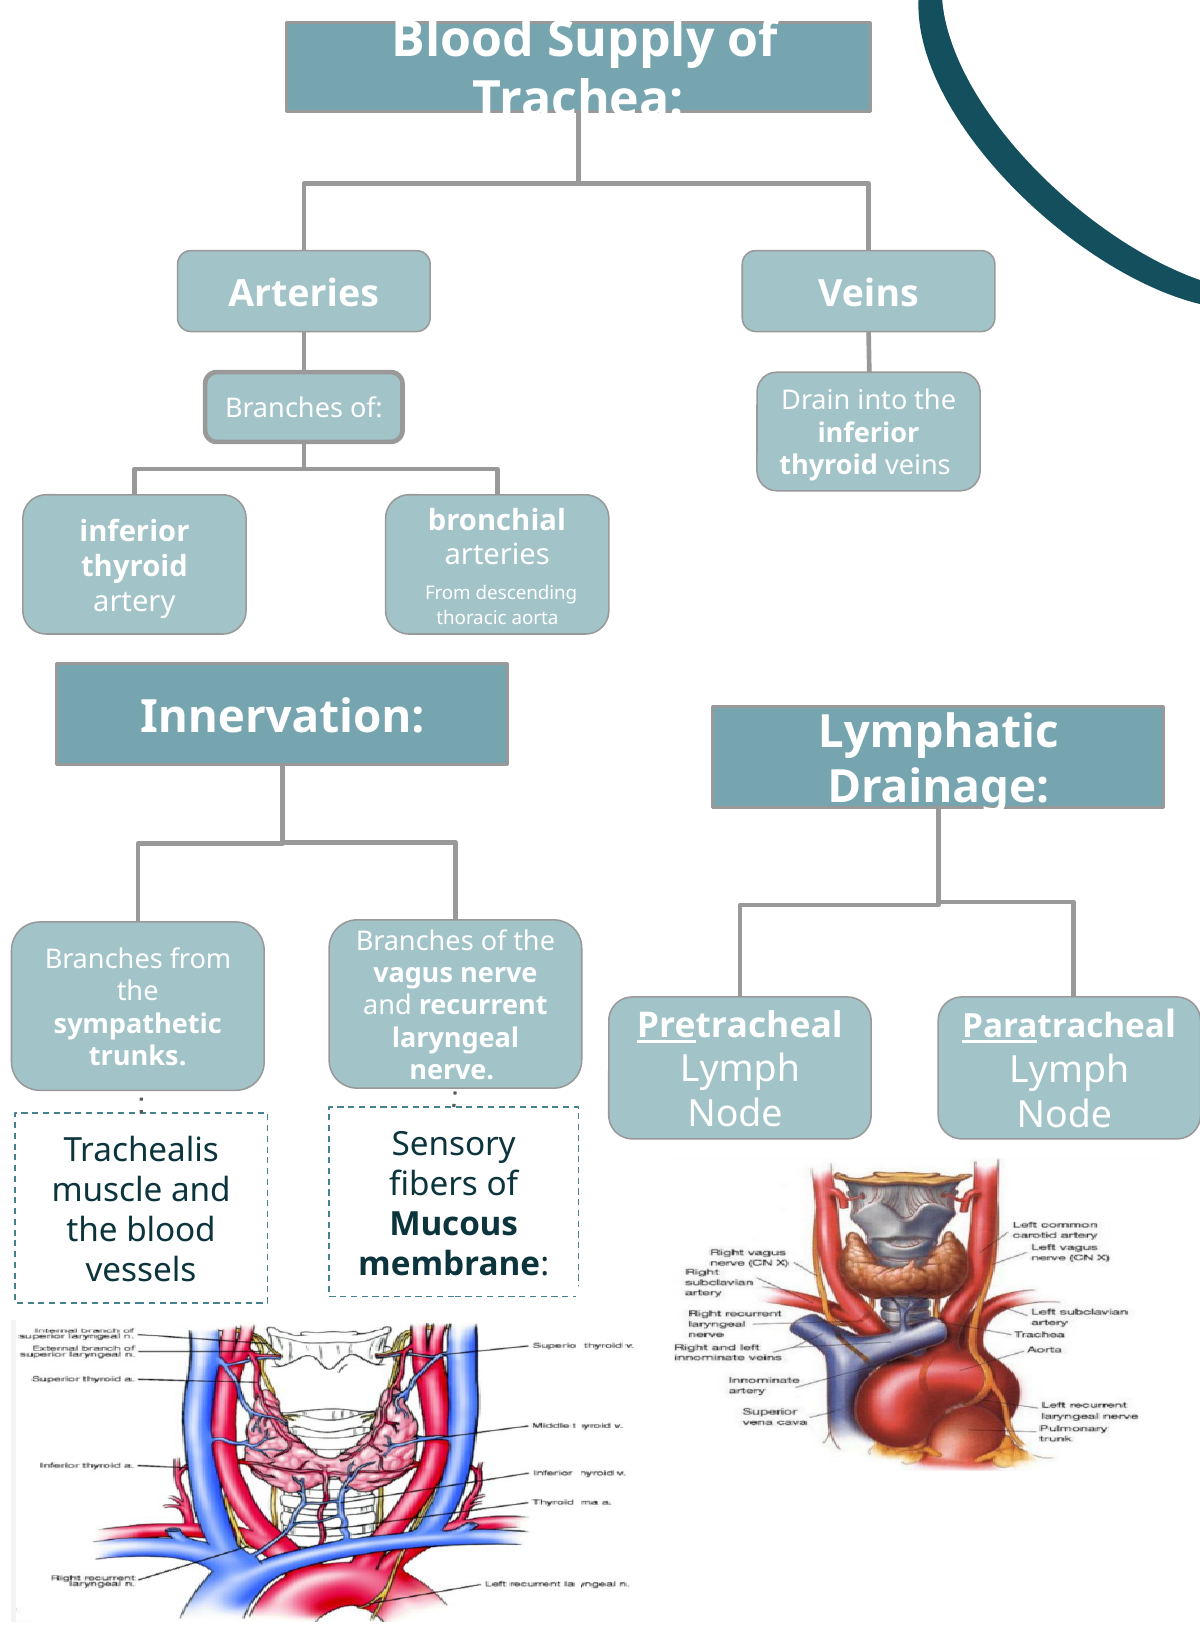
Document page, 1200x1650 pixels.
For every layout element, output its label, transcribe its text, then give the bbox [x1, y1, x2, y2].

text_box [290, 755, 447, 929]
picture [11, 1319, 577, 1622]
text_box bronchial arteries From descending thoracic aorta [385, 494, 609, 635]
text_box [940, 834, 1104, 971]
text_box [192, 383, 246, 554]
text_box Sensory fibers of Mucous membrane: [329, 1106, 579, 1297]
text_box Branches of: [205, 372, 371, 442]
text_box inferior thyroid artery [22, 494, 247, 635]
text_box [744, 802, 935, 1002]
text_box Trachealis muscle and the blood vessels [14, 1113, 268, 1303]
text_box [130, 770, 290, 916]
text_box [371, 43, 511, 319]
text_box Arteries [177, 250, 427, 332]
text_box Drain into the inferior thyroid veins [756, 372, 981, 491]
text_box Veins [797, 250, 995, 332]
text_box Innervation: [56, 663, 508, 765]
picture [580, 1319, 644, 1622]
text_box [373, 371, 428, 566]
text_box Pretracheal Lymph Node [608, 996, 872, 1139]
text_box Blood Supply of Trachea: [286, 22, 871, 112]
text_box Paratracheal Lymph Node [938, 996, 1200, 1139]
text_box Branches from the sympathetic trunks. [11, 921, 265, 1091]
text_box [653, 35, 794, 327]
text_box Branches of the vagus nerve and recurrent laryngeal nerve. [329, 919, 582, 1089]
text_box Lymphatic Drainage: [712, 706, 1164, 808]
picture [669, 1158, 1165, 1471]
